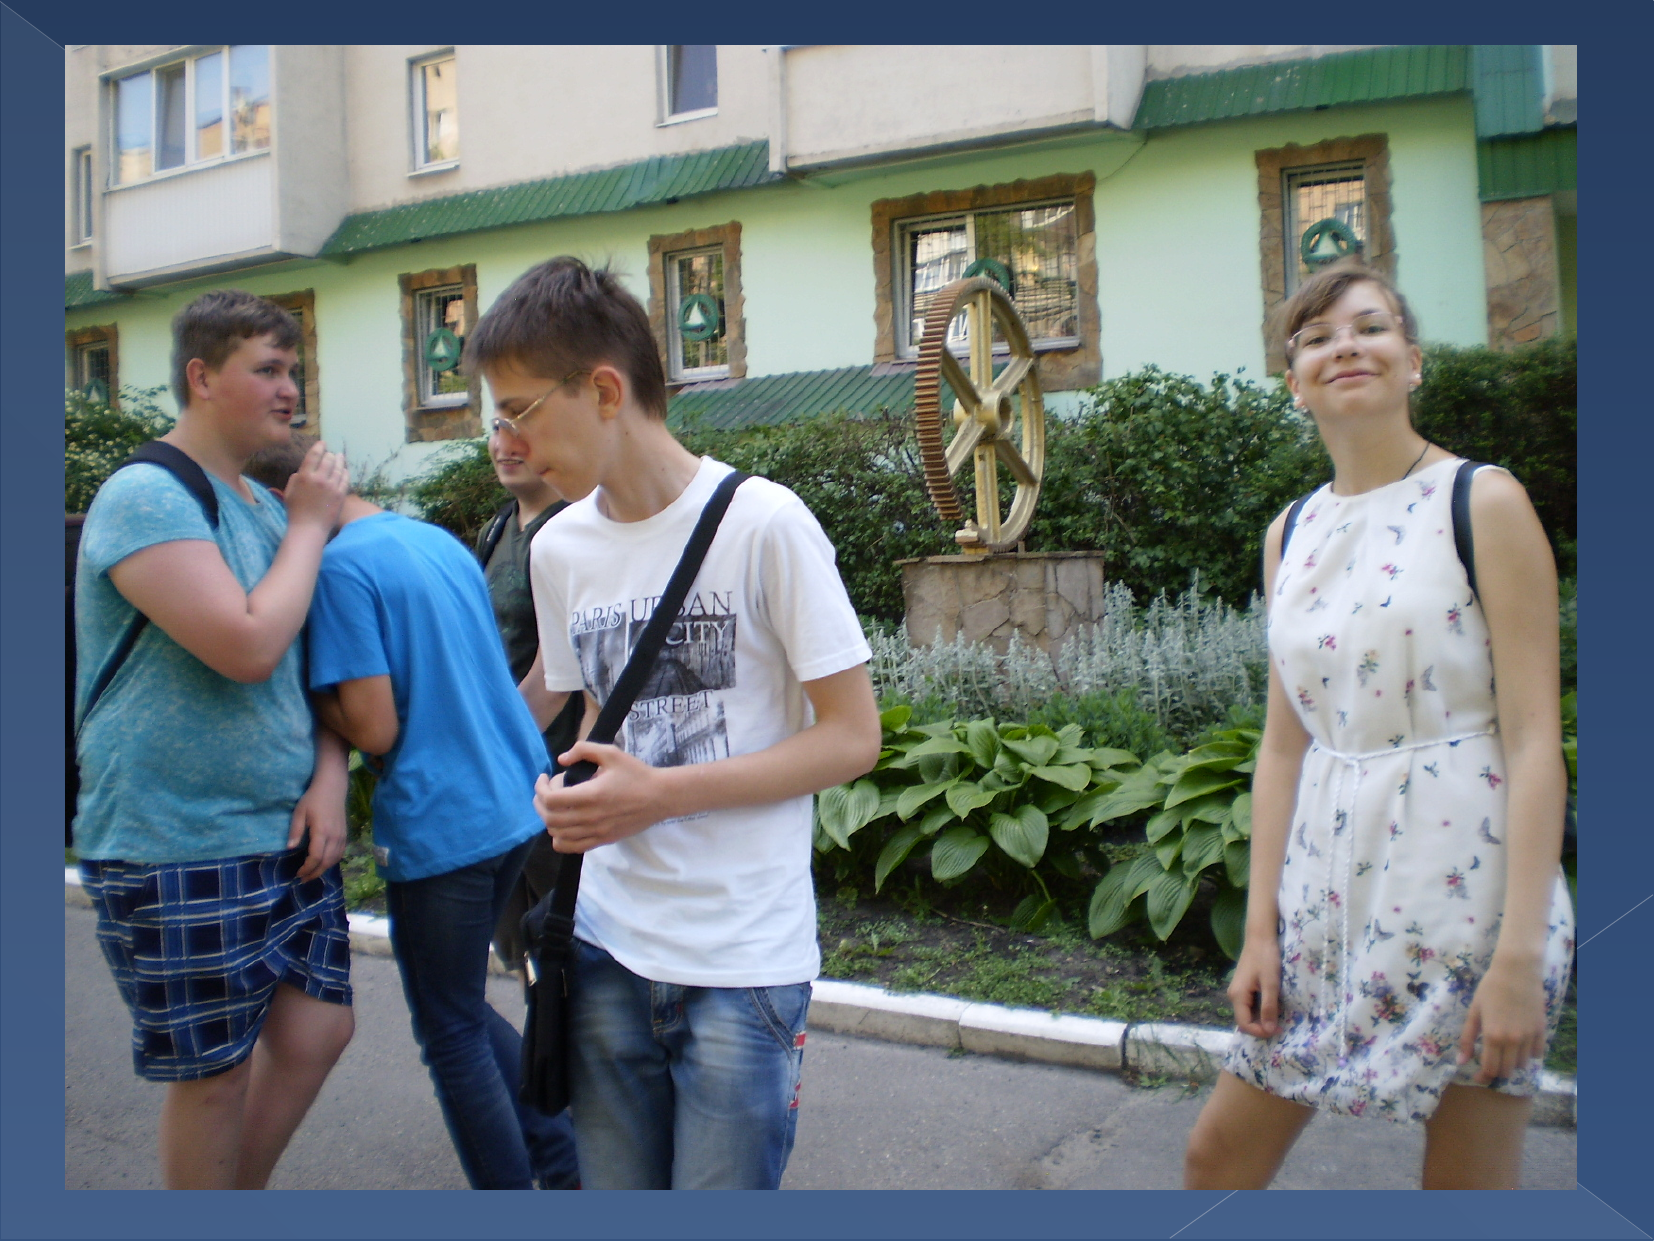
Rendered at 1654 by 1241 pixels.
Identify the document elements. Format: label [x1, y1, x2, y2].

picture [64, 45, 1577, 1190]
